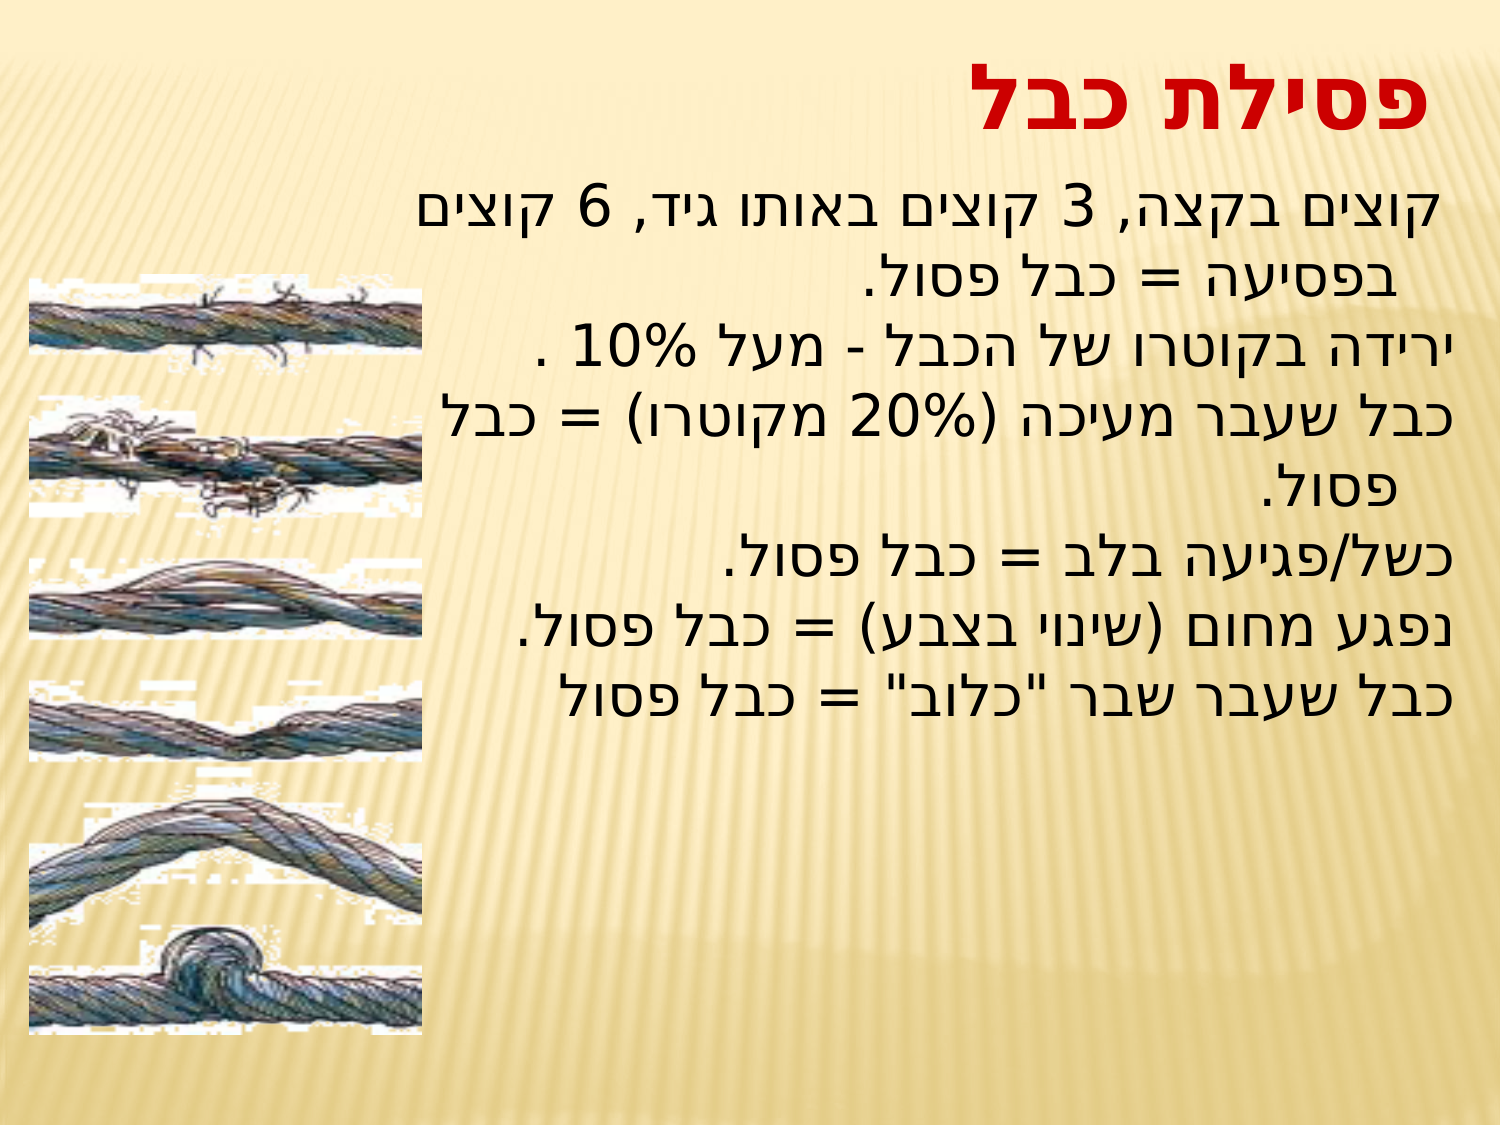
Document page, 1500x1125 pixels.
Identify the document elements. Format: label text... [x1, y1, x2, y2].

text_box פסילת כבל [643, 30, 1447, 156]
picture [29, 274, 423, 1036]
text_box קוצים בקצה, 3 קוצים באותו גיד, 6 קוצים בפסיעה = כבל פסול. ירידה בקוטרו של הכבל - מעל 10% . כבל שעבר מעיכה (20% מקוטרו) = כבל פסול. כשל/פגיעה בלב = כבל פסול. נפגע מחום (שינוי בצבע) = כבל פסול. כבל שעבר שבר "כלוב" = כבל פסול [375, 160, 1471, 736]
